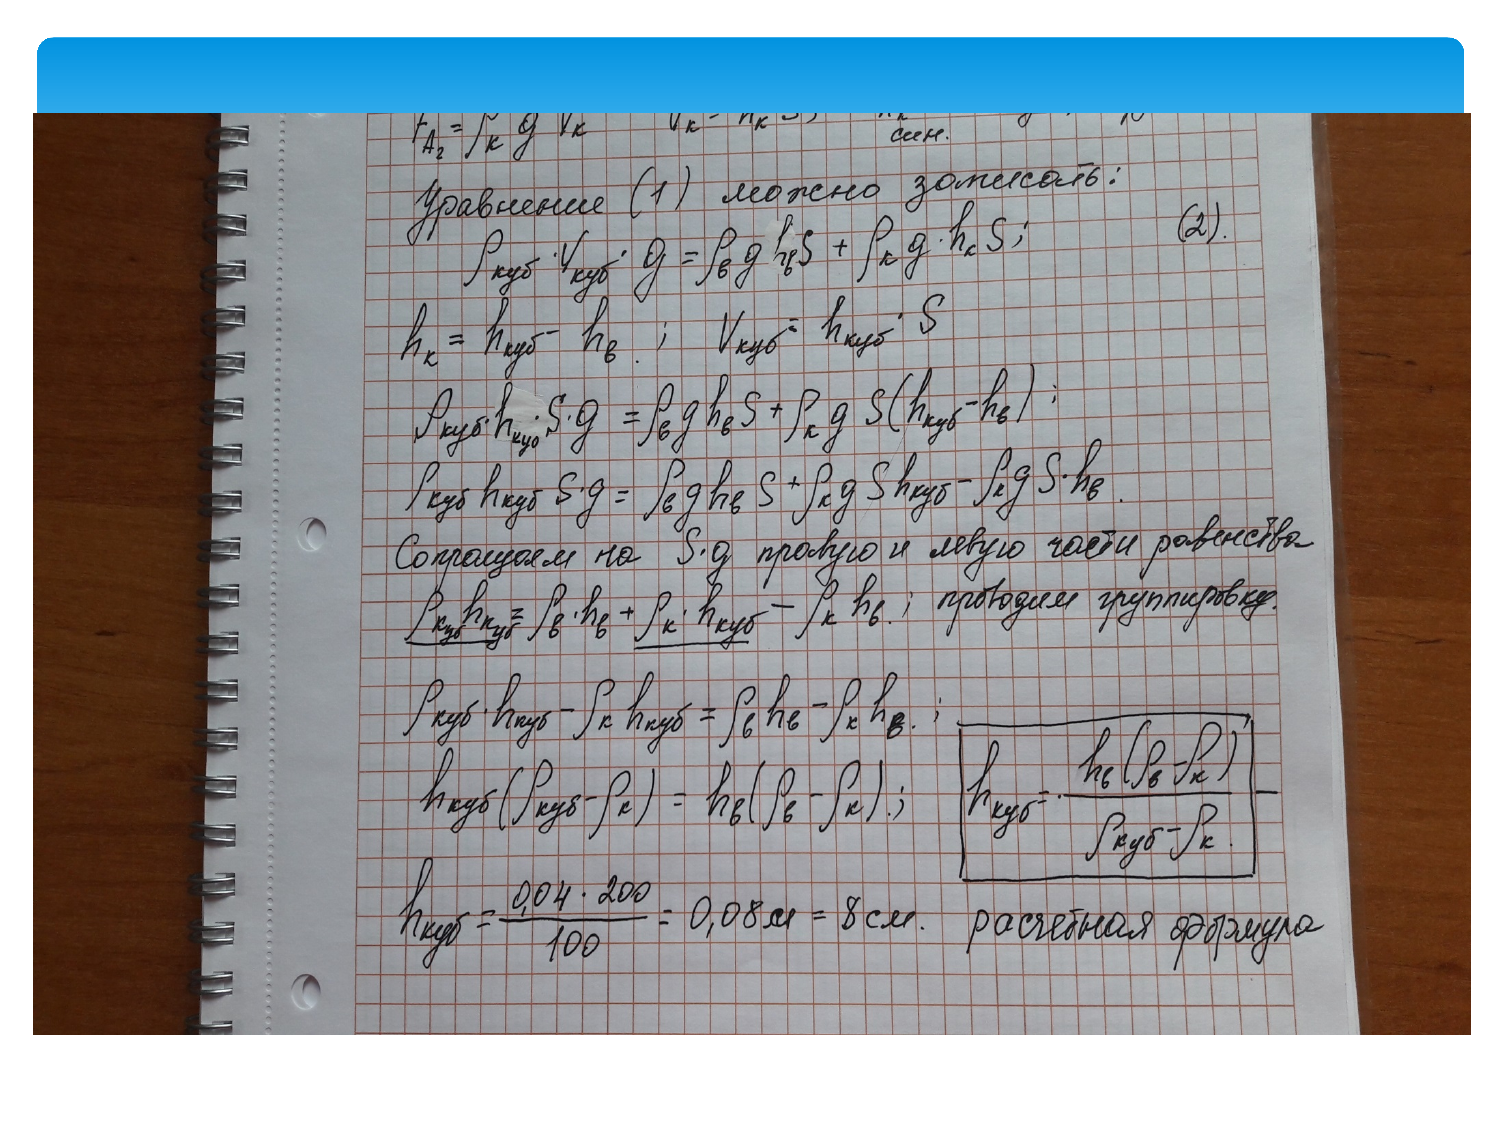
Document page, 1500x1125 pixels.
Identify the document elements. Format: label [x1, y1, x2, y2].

picture [33, 113, 1471, 1036]
